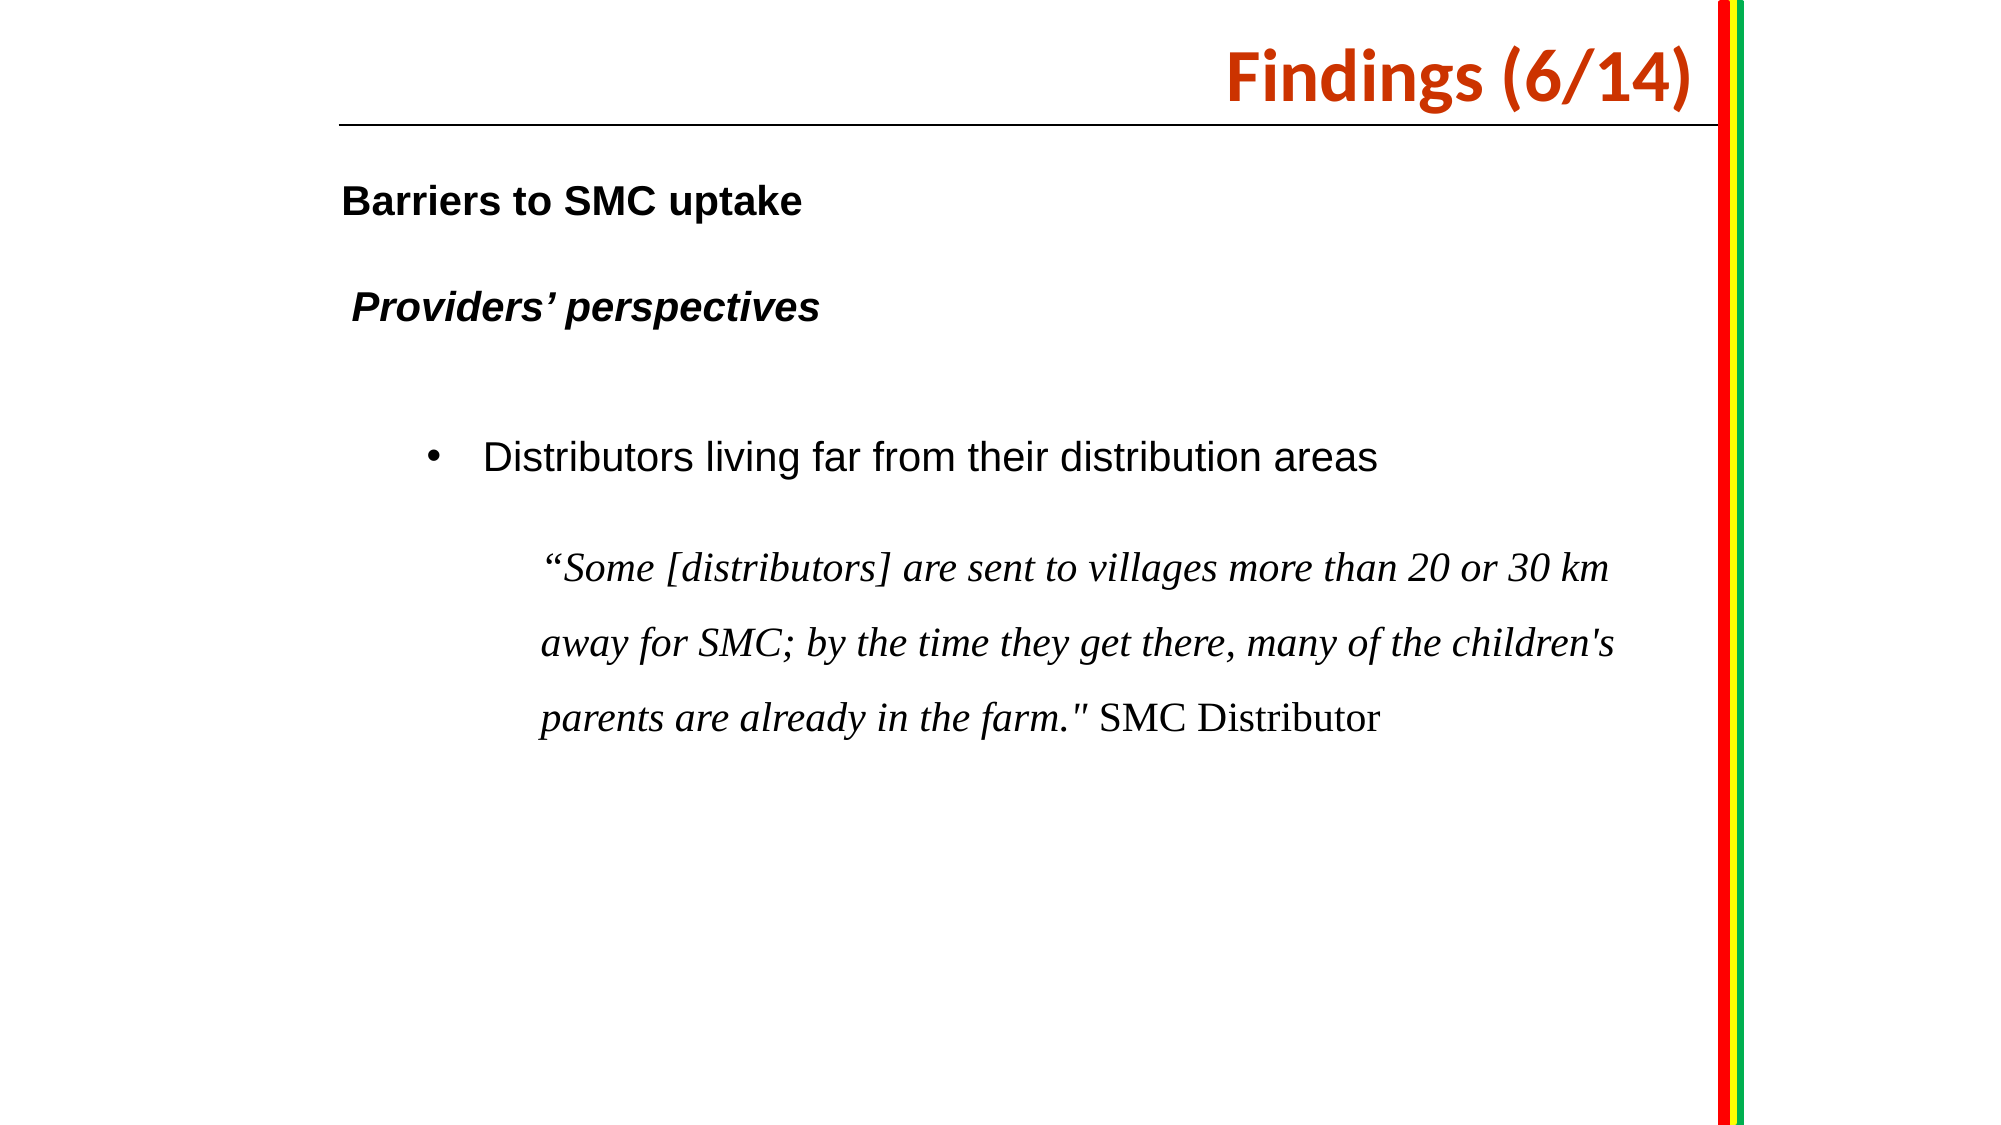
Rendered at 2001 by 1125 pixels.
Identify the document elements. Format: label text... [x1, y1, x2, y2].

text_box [1720, 0, 1743, 1125]
text_box “Some [distributors] are sent to villages more than 20 or 30 km away for SMC; by the time they get there, many of the children's parents are already in the farm." SMC Distributor [525, 507, 1667, 747]
text_box Barriers to SMC uptake [326, 166, 1100, 231]
text_box Findings (6/14) [314, 19, 1709, 124]
text_box Providers’ perspectives Distributors living far from their distribution areas [336, 247, 1672, 488]
